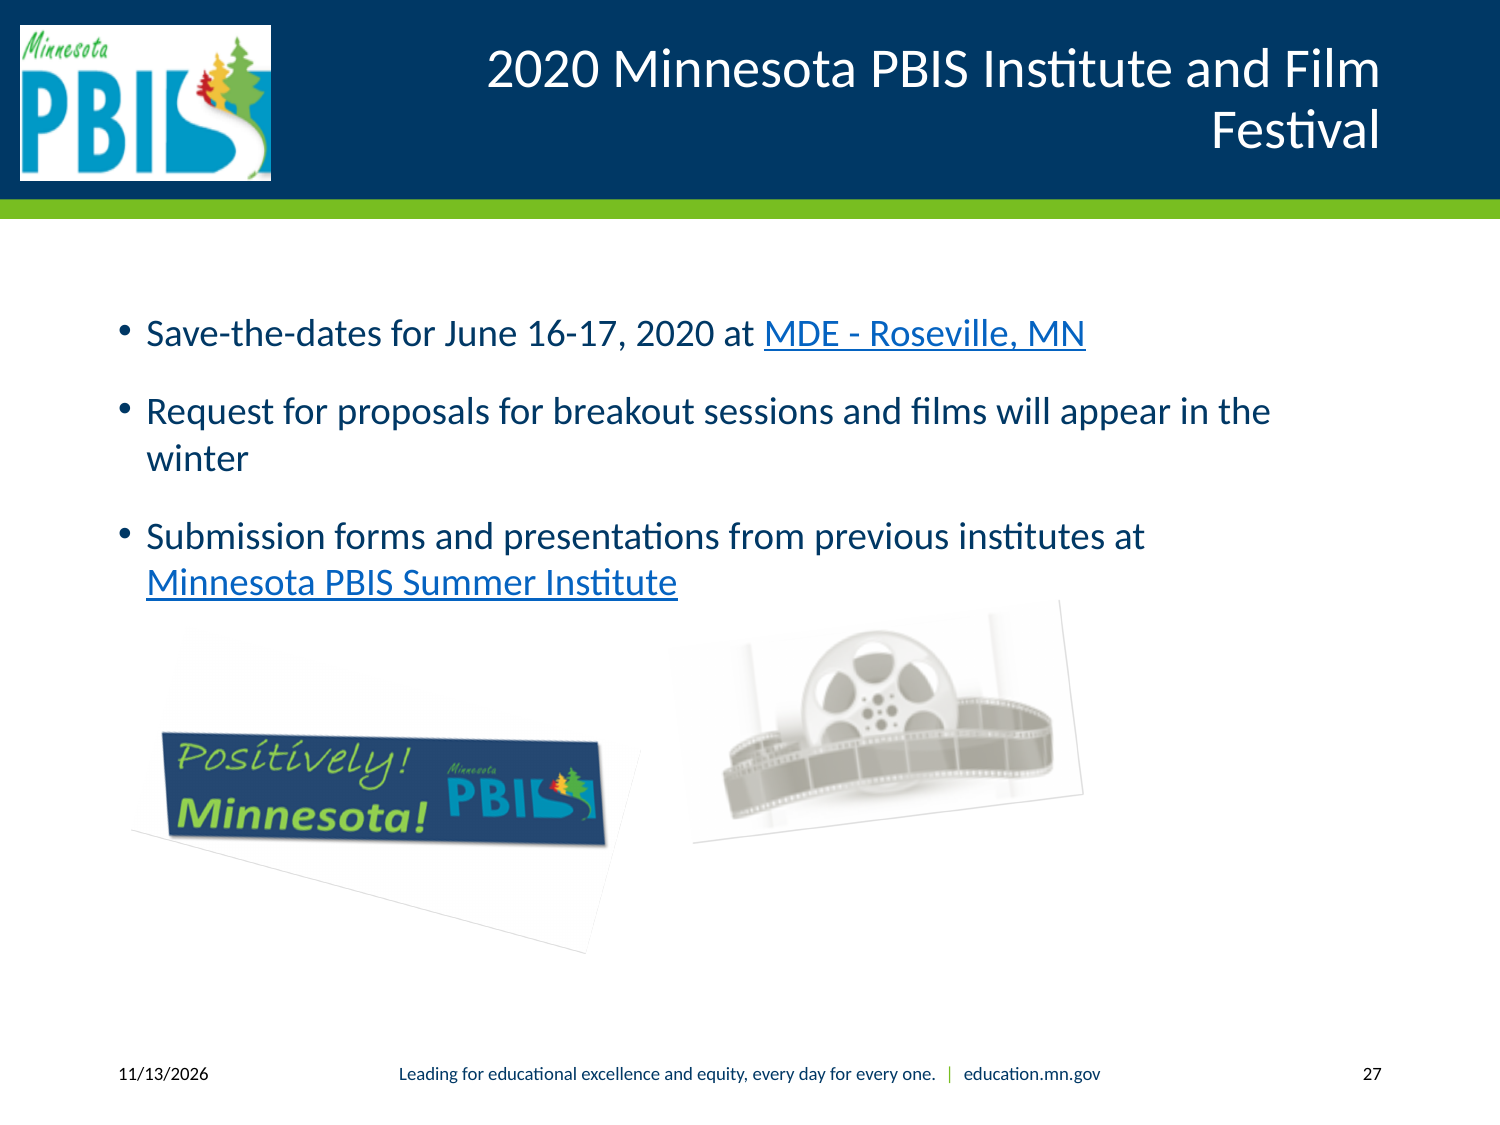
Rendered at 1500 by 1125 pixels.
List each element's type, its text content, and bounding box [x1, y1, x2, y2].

picture [670, 600, 1084, 844]
list Save-the-dates for June 16-17, 2020 at MDE - Roseville, MN Request for proposals for breakout sessions and films will appear in the winter Submission forms and presentations from previous institutes at Minnesota PBIS Summer Institute [103, 299, 1397, 1014]
picture [20, 25, 271, 181]
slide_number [103, 1042, 271, 1103]
title 2020 Minnesota PBIS Institute and Film Festival [290, 24, 1397, 175]
picture [130, 626, 641, 955]
slide_number 27 [1216, 1042, 1397, 1103]
footer Leading for educational excellence and equity, every day for every one. | education.mn.gov [354, 1042, 1145, 1103]
